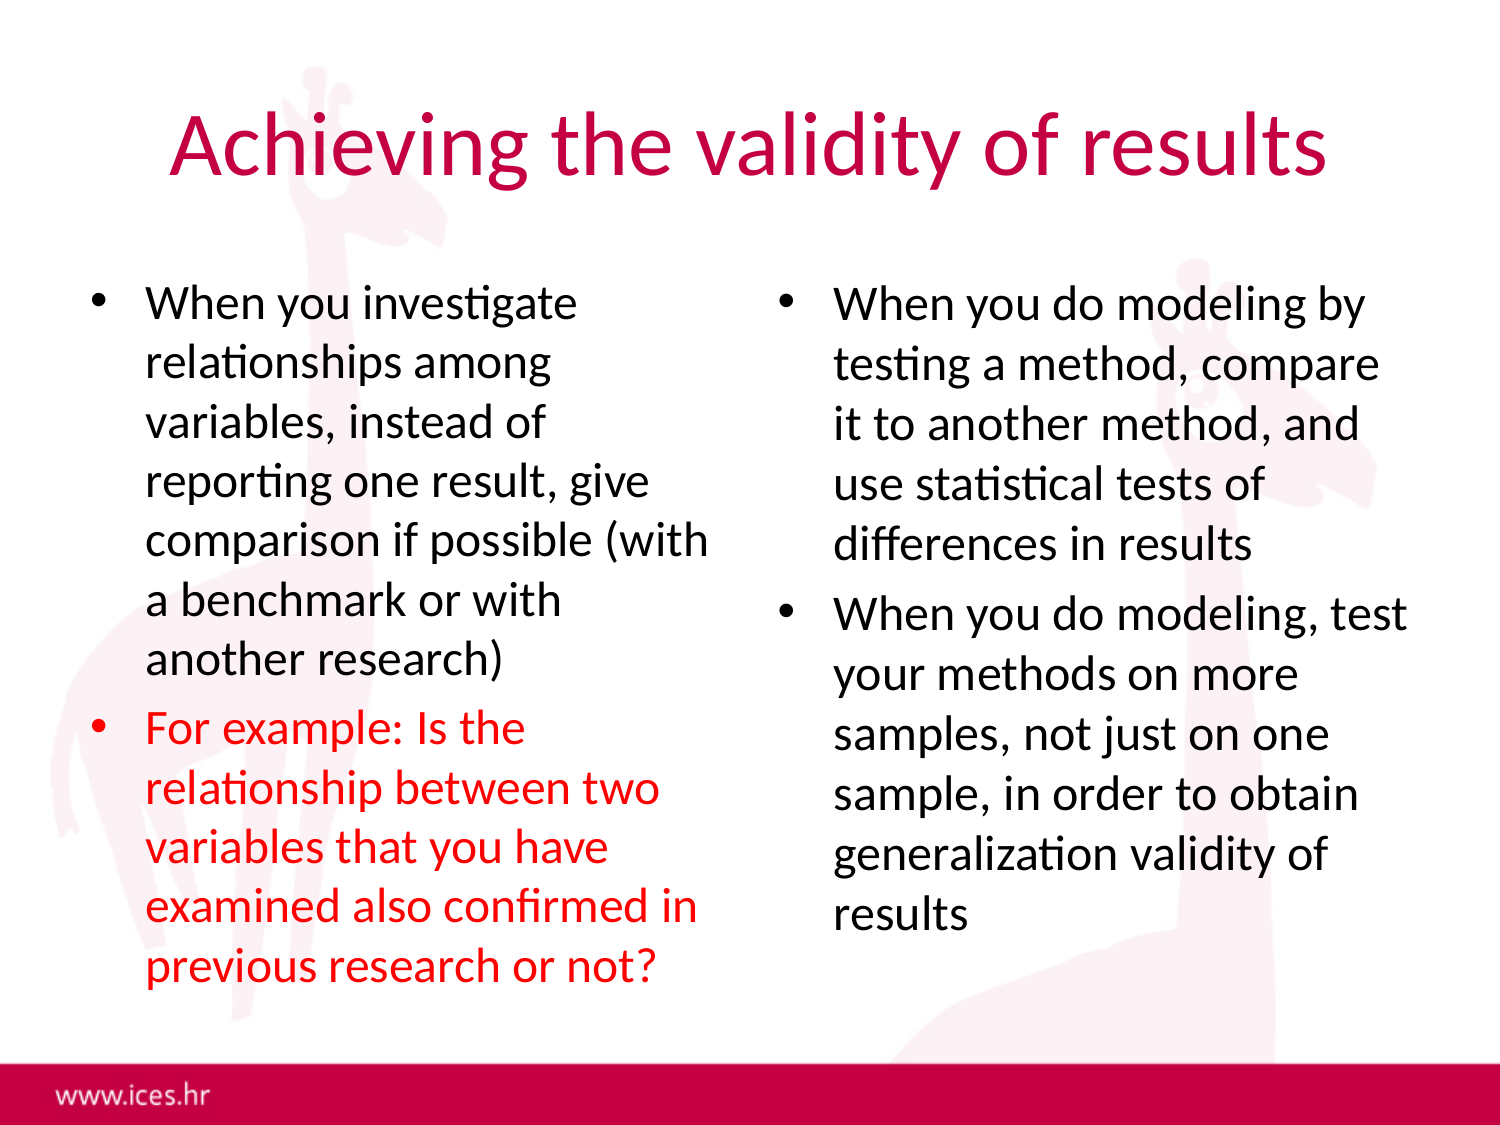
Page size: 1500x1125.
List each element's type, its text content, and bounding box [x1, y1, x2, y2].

picture [0, 0, 1500, 1125]
title Achieving the validity of results [75, 45, 1425, 233]
list When you investigate relationships among variables, instead of reporting one result, give comparison if possible (with a benchmark or with another research) For example: Is the relationship between two variables that you have examined also confirmed in previous research or not? [75, 262, 738, 1005]
list When you do modeling by testing a method, compare it to another method, and use statistical tests of differences in results When you do modeling, test your methods on more samples, not just on one sample, in order to obtain generalization validity of results [762, 262, 1425, 1005]
